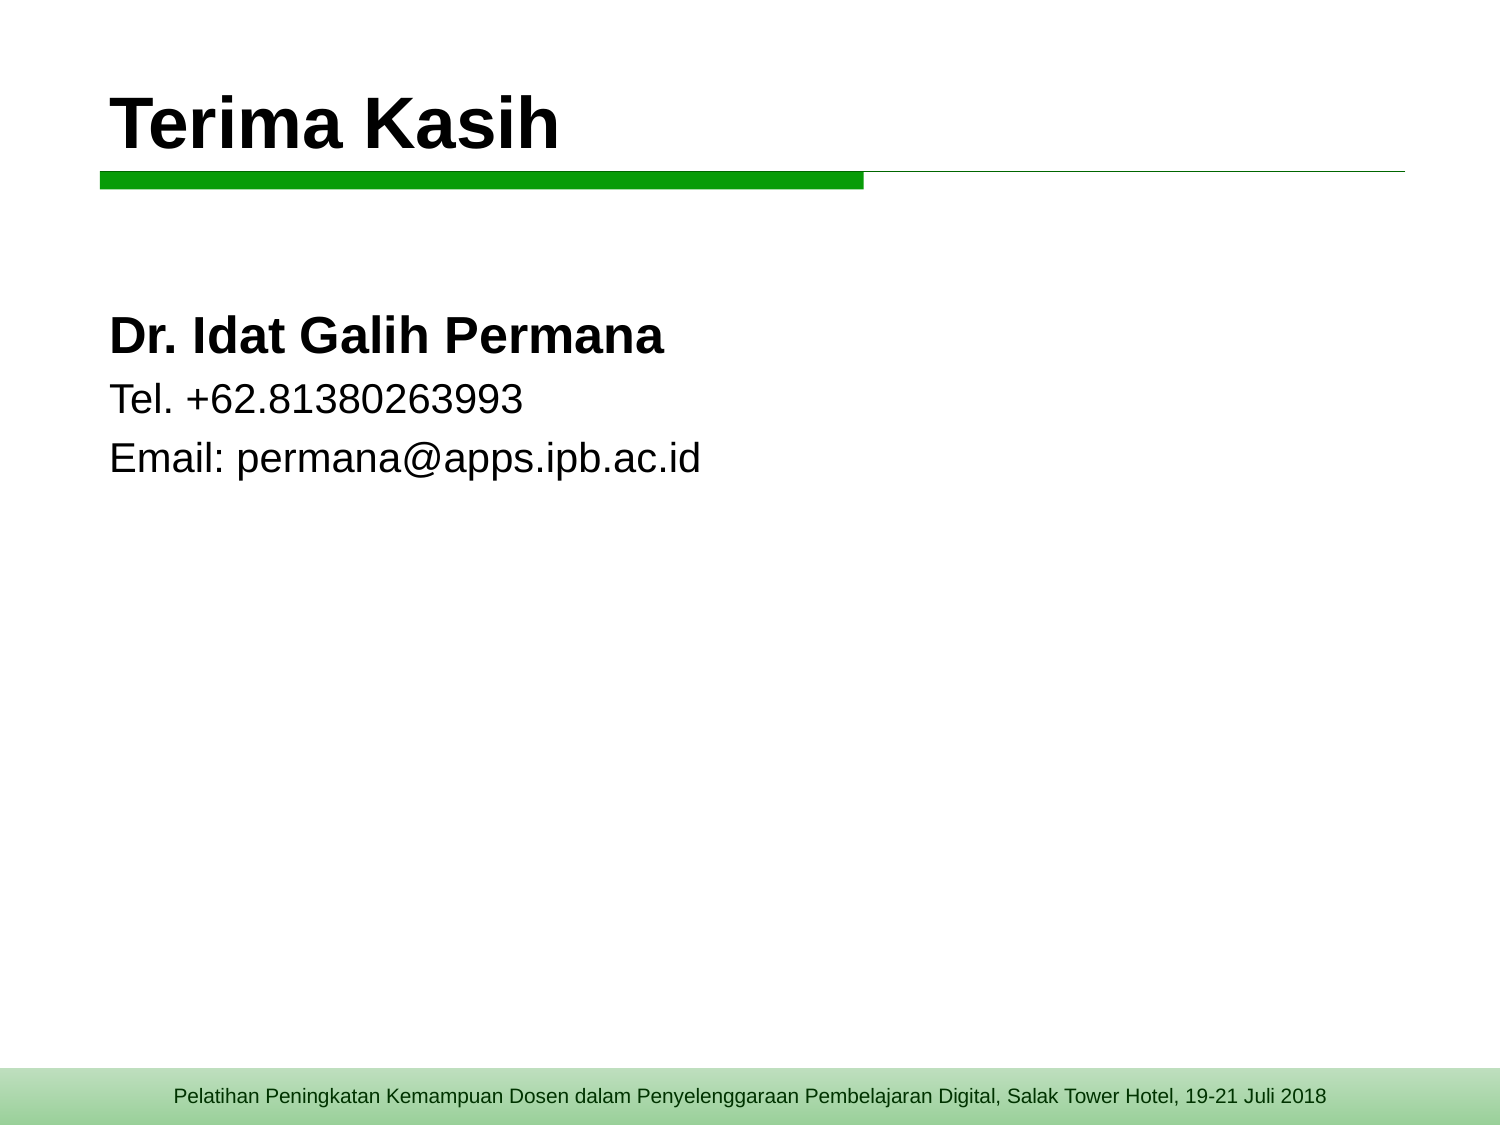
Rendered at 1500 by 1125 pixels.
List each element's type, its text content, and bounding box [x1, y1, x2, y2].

list Dr. Idat Galih Permana Tel. +62.81380263993 Email: permana@apps.ipb.ac.id [93, 293, 1332, 546]
title Terima Kasih [93, 49, 1407, 171]
